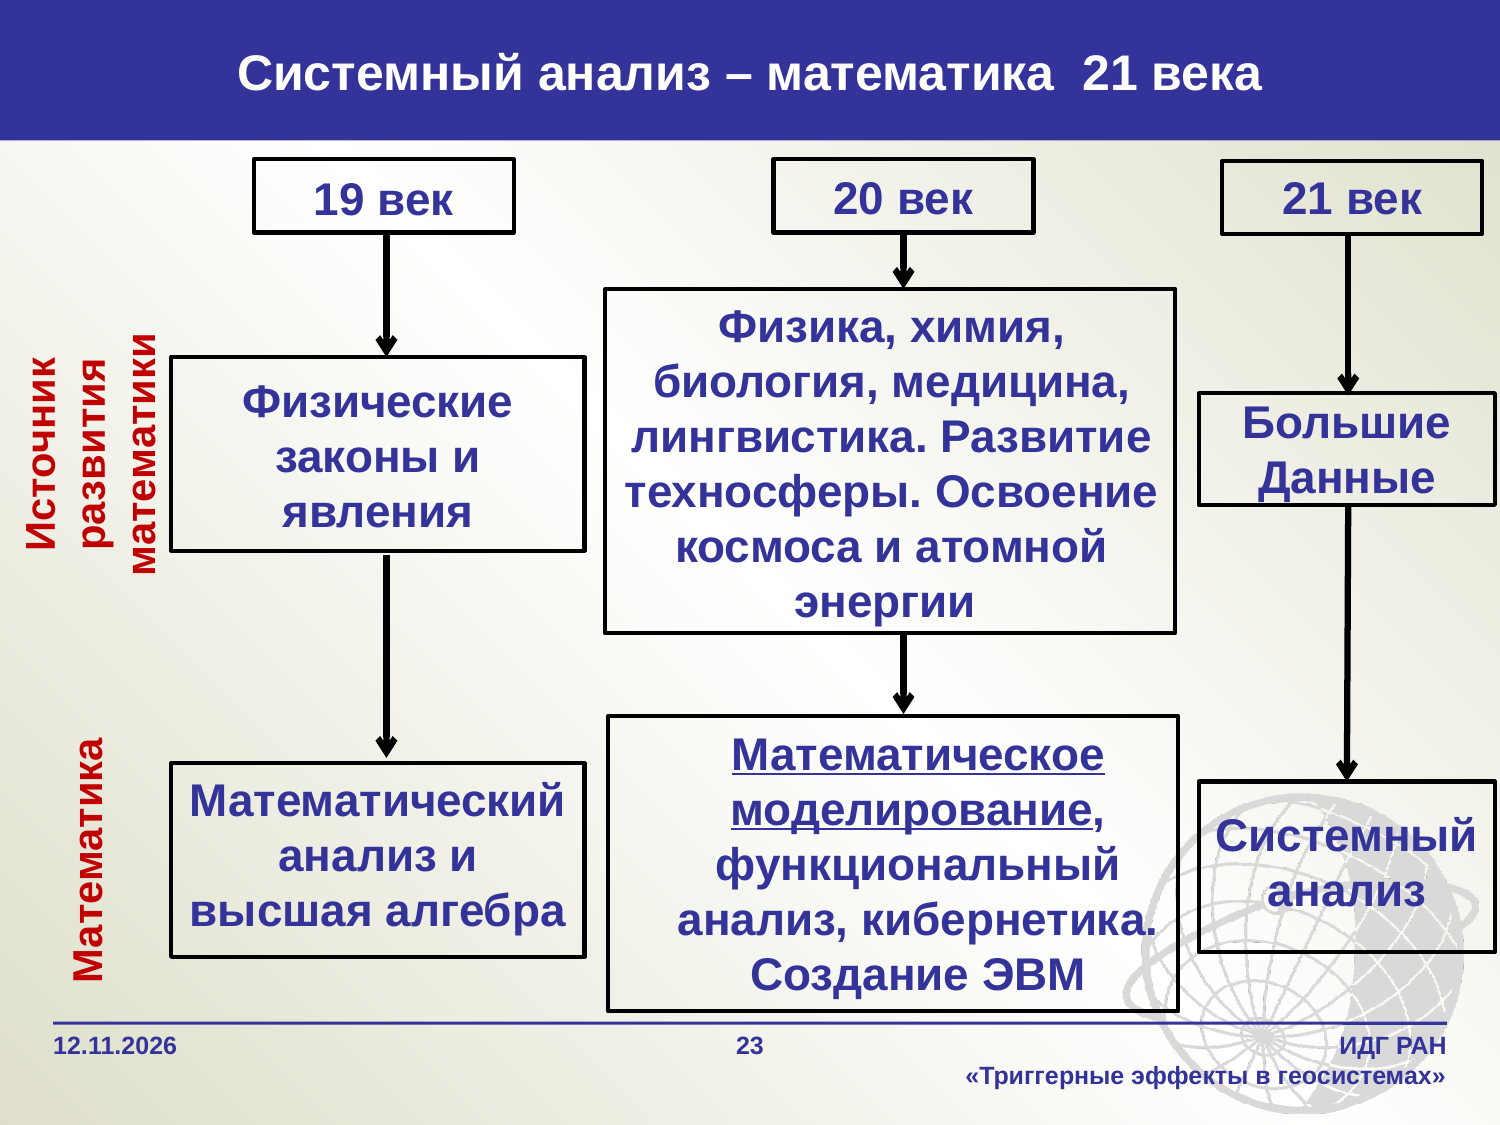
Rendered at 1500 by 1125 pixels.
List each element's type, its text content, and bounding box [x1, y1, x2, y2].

text_box Источник развития математики [5, 314, 160, 595]
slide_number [52, 1021, 404, 1101]
footer ИДГ РАН «Триггерные эффекты в геосистемах» [916, 1021, 1448, 1101]
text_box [170, 356, 585, 551]
picture [1122, 954, 1479, 1114]
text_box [607, 715, 1214, 1012]
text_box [170, 763, 585, 958]
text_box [253, 159, 514, 244]
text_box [773, 159, 1034, 243]
text_box Математика [53, 721, 130, 1000]
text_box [1198, 385, 1496, 506]
slide_number 23 [584, 1021, 916, 1101]
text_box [1222, 160, 1483, 235]
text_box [1198, 781, 1496, 953]
title Системный анализ – математика 21 века [0, 0, 1500, 141]
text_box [596, 288, 1188, 634]
